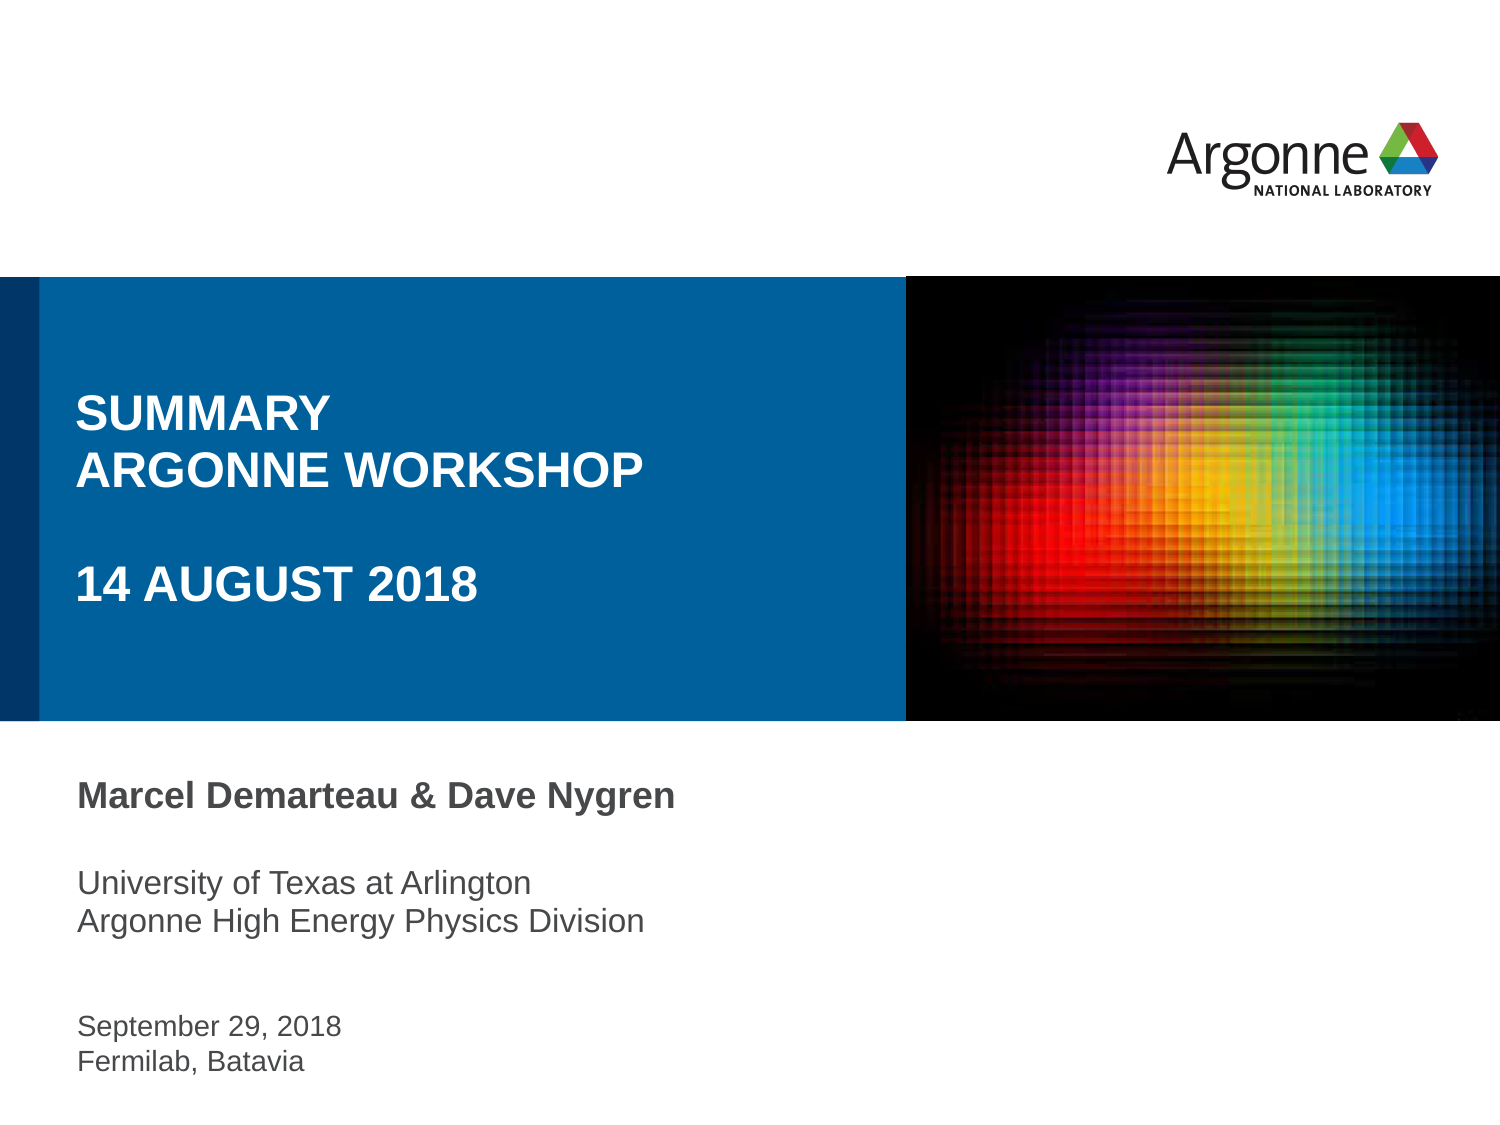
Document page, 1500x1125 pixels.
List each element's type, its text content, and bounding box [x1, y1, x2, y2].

list [0, 277, 40, 722]
picture [1153, 102, 1459, 213]
picture [906, 276, 1500, 721]
title Summary Argonne workshop 14 August 2018 [40, 277, 906, 722]
list University of Texas at Arlington Argonne High Energy Physics Division [77, 825, 688, 975]
list Marcel Demarteau & Dave Nygren [77, 751, 688, 817]
list September 29, 2018 Fermilab, Batavia [77, 999, 1044, 1085]
